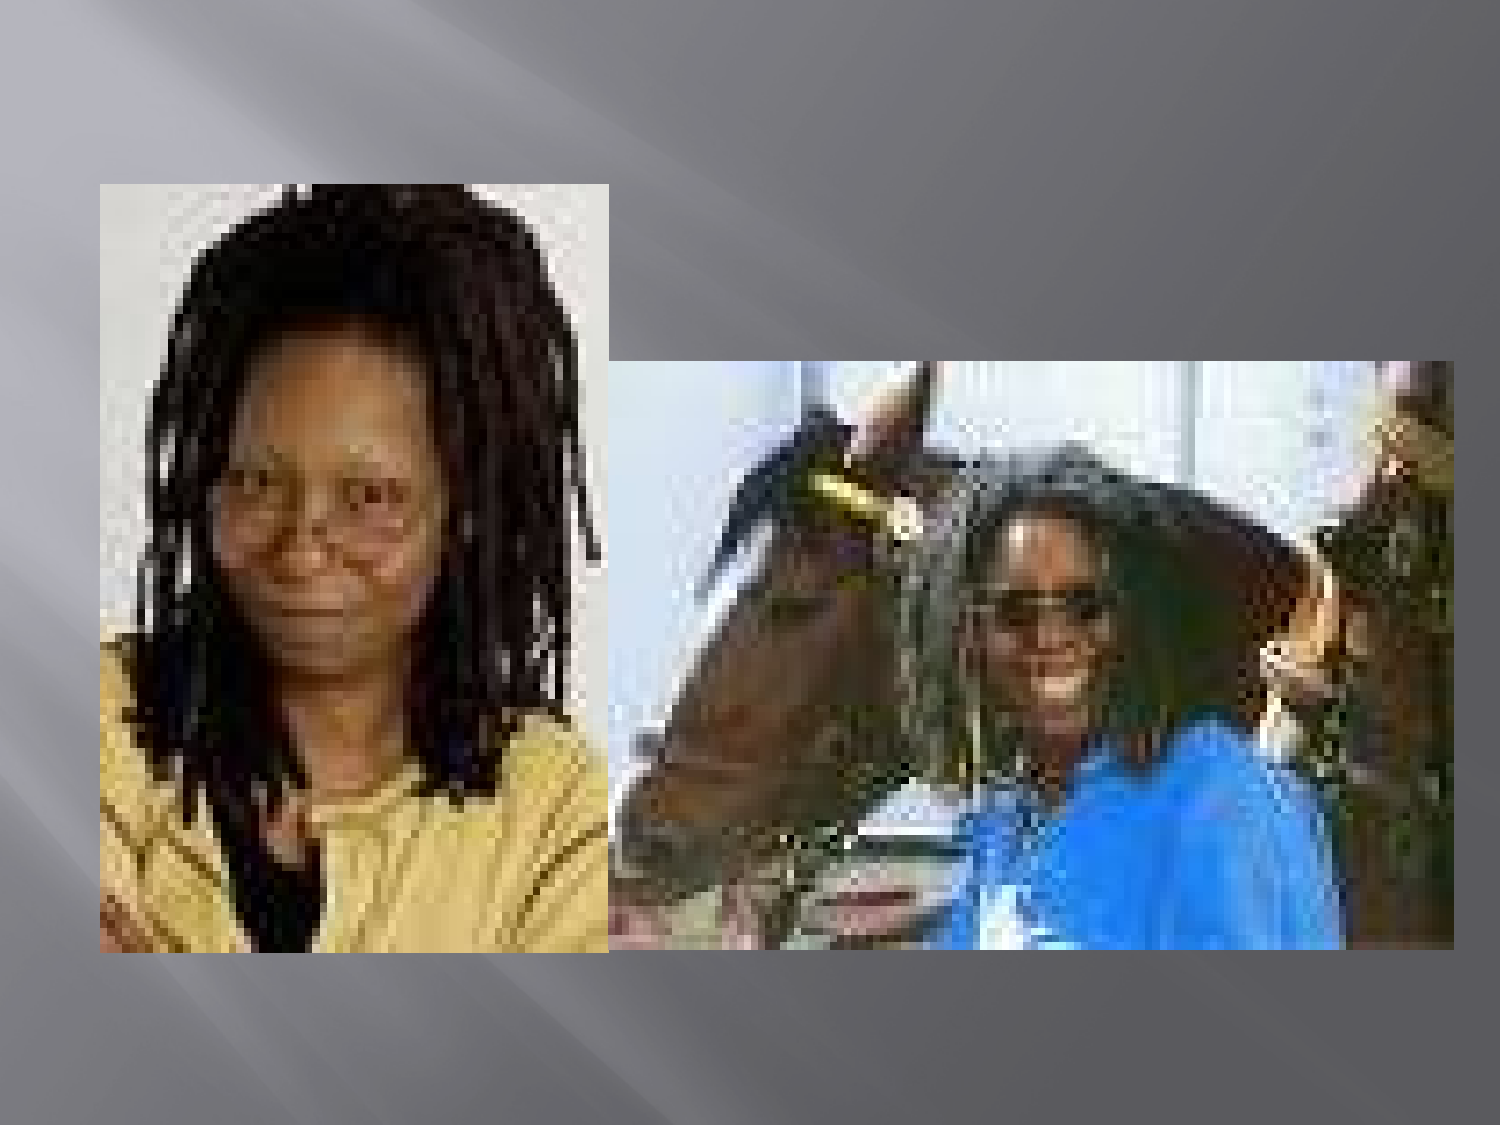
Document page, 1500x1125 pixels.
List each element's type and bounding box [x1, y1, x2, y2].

picture [607, 361, 1454, 950]
list [100, 184, 609, 953]
